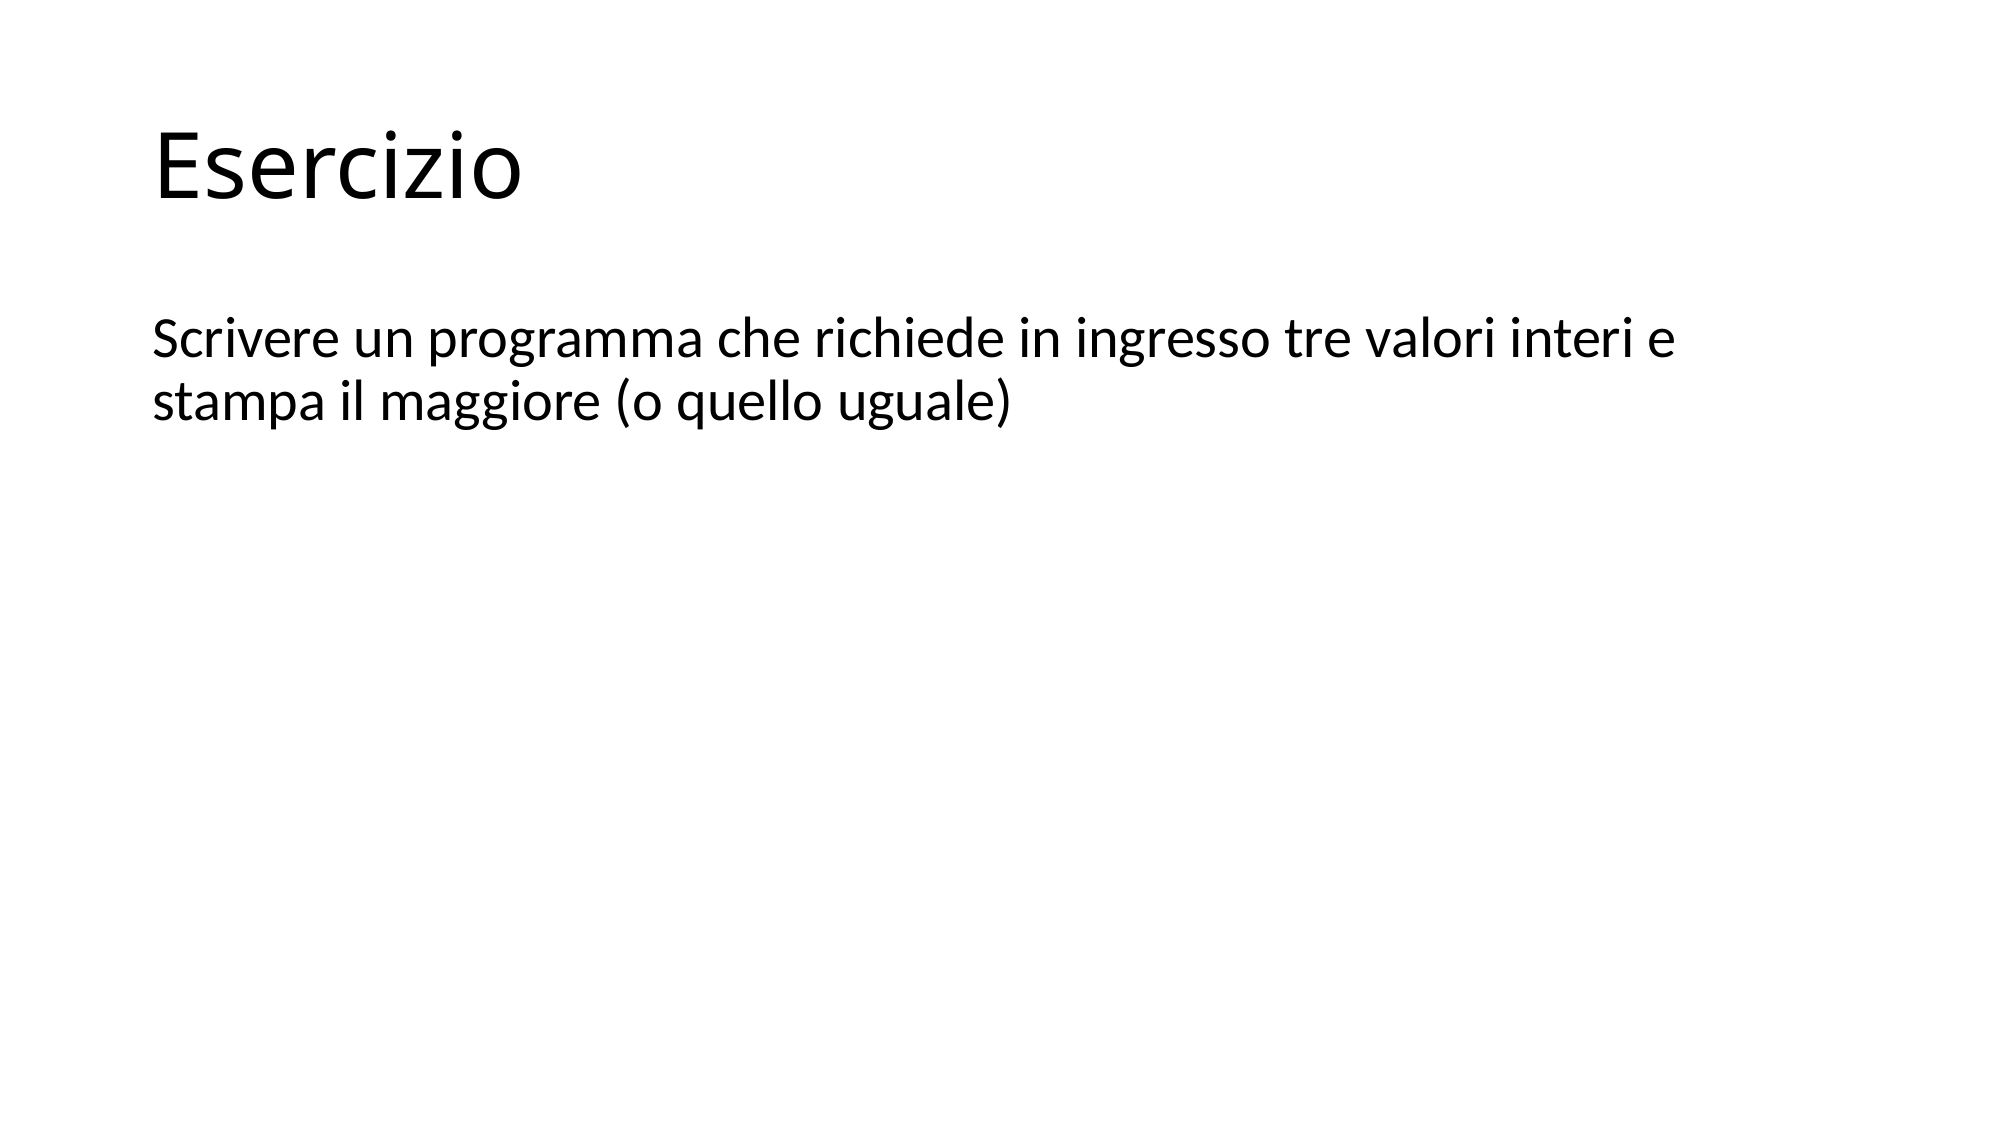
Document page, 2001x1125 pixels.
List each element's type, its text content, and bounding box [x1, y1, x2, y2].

list Scrivere un programma che richiede in ingresso tre valori interi e stampa il maggiore (o quello uguale) [137, 299, 1863, 1014]
title Esercizio [137, 59, 1863, 278]
